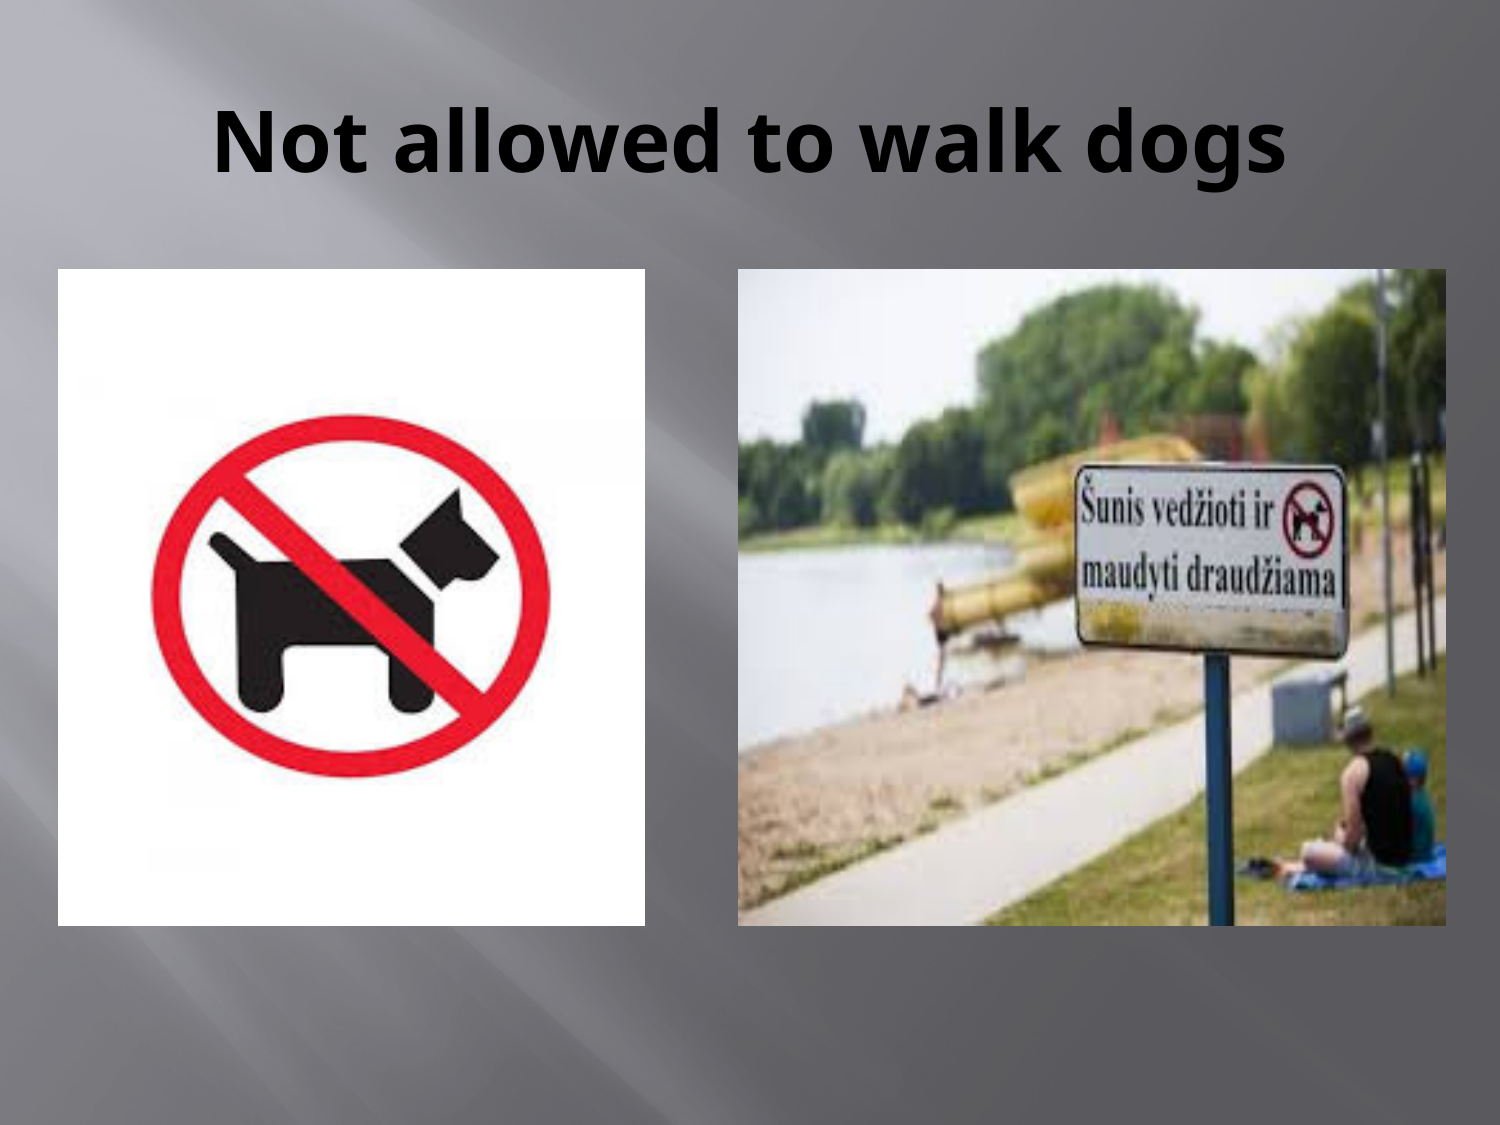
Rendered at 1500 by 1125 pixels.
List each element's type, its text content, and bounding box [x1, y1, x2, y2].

title Not allowed to walk dogs [75, 45, 1425, 233]
picture [737, 269, 1446, 927]
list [58, 269, 645, 927]
